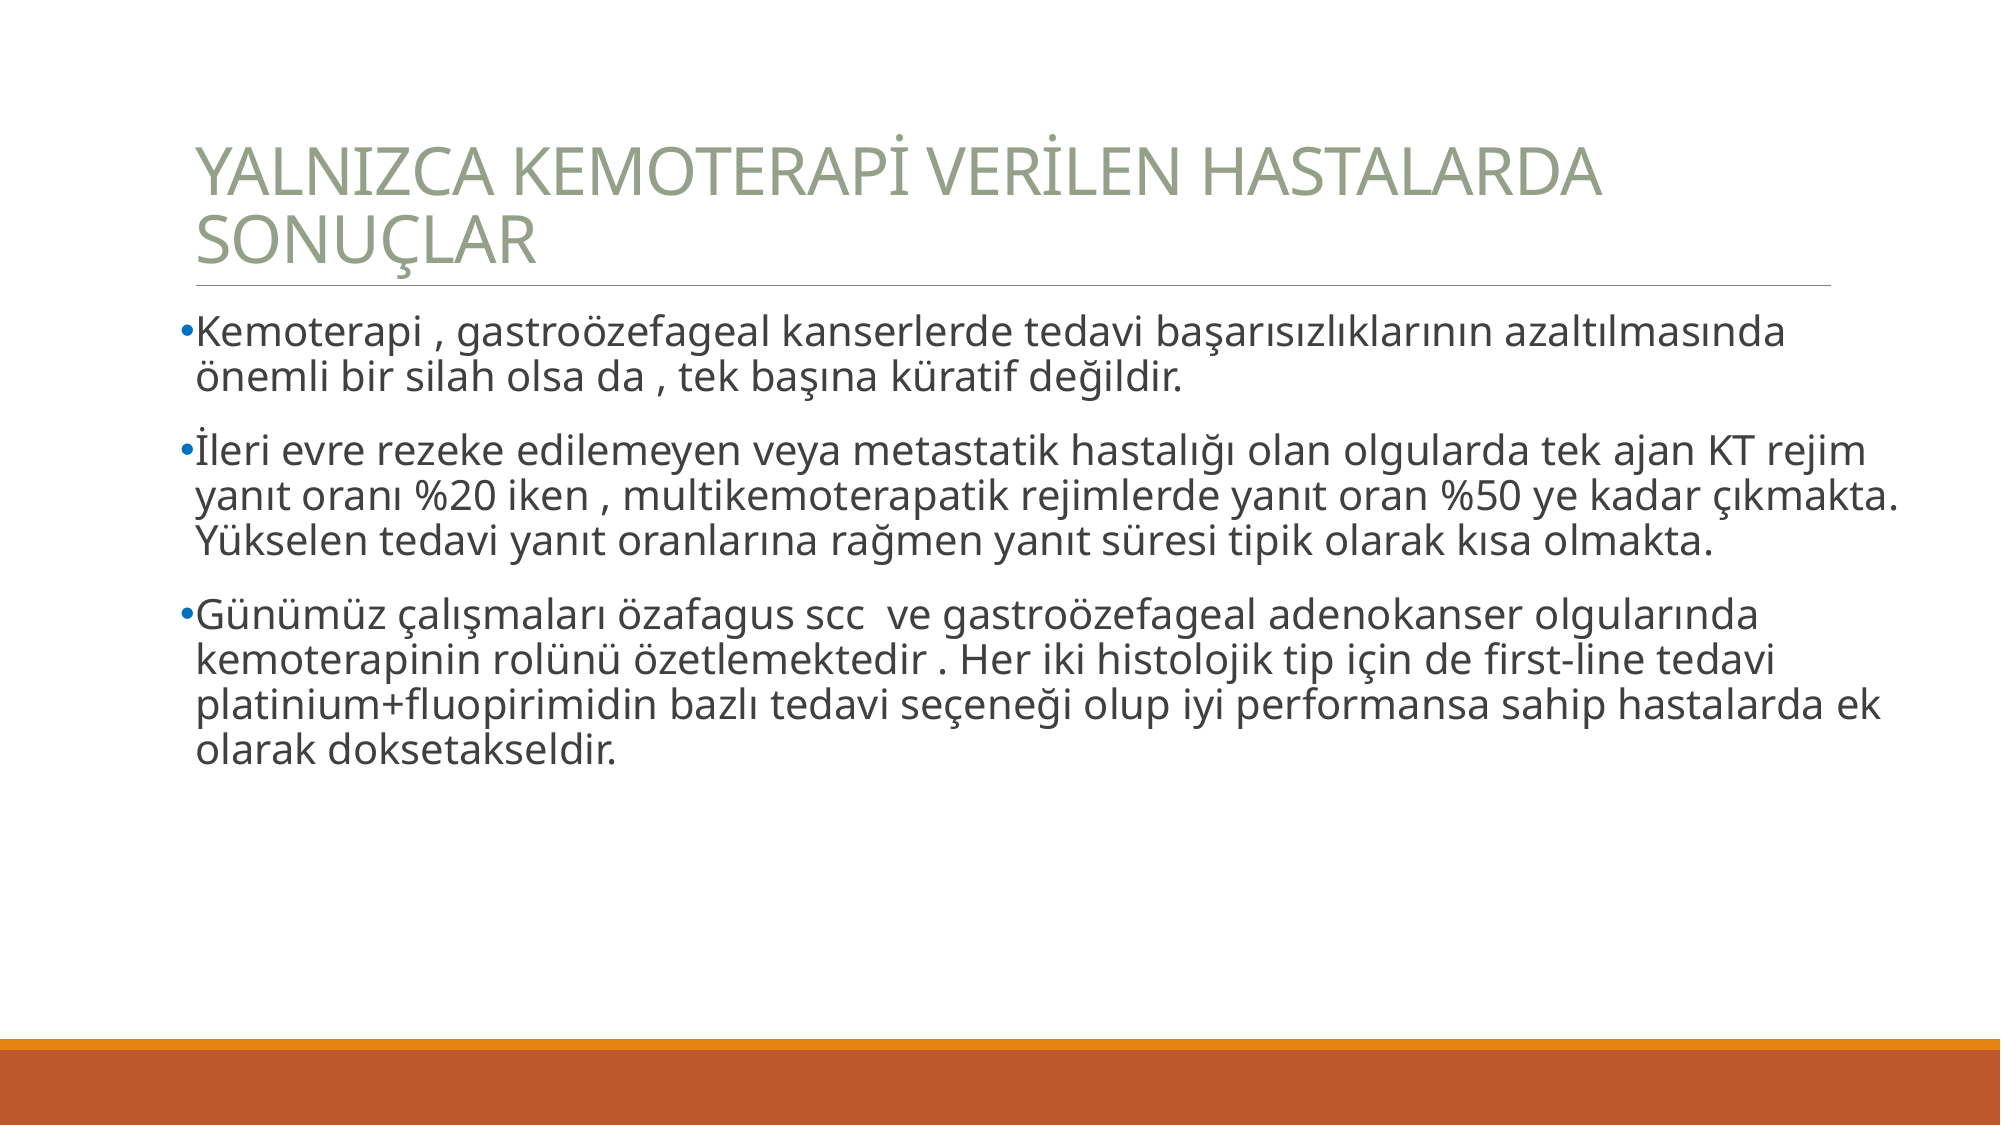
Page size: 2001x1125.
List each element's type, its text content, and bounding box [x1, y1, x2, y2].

title YALNIZCA KEMOTERAPİ VERİLEN HASTALARDA SONUÇLAR [180, 47, 1830, 285]
list Kemoterapi , gastroözefageal kanserlerde tedavi başarısızlıklarının azaltılmasında önemli bir silah olsa da , tek başına küratif değildir. İleri evre rezeke edilemeyen veya metastatik hastalığı olan olgularda tek ajan KT rejim yanıt oranı %20 iken , multikemoterapatik rejimlerde yanıt oran %50 ye kadar çıkmakta. Yükselen tedavi yanıt oranlarına rağmen yanıt süresi tipik olarak kısa olmakta. Günümüz çalışmaları özafagus scc ve gastroözefageal adenokanser olgularında kemoterapinin rolünü özetlemektedir . Her iki histolojik tip için de first-line tedavi platinium+fluopirimidin bazlı tedavi seçeneği olup iyi performansa sahip hastalarda ek olarak doksetakseldir. [180, 302, 1915, 930]
